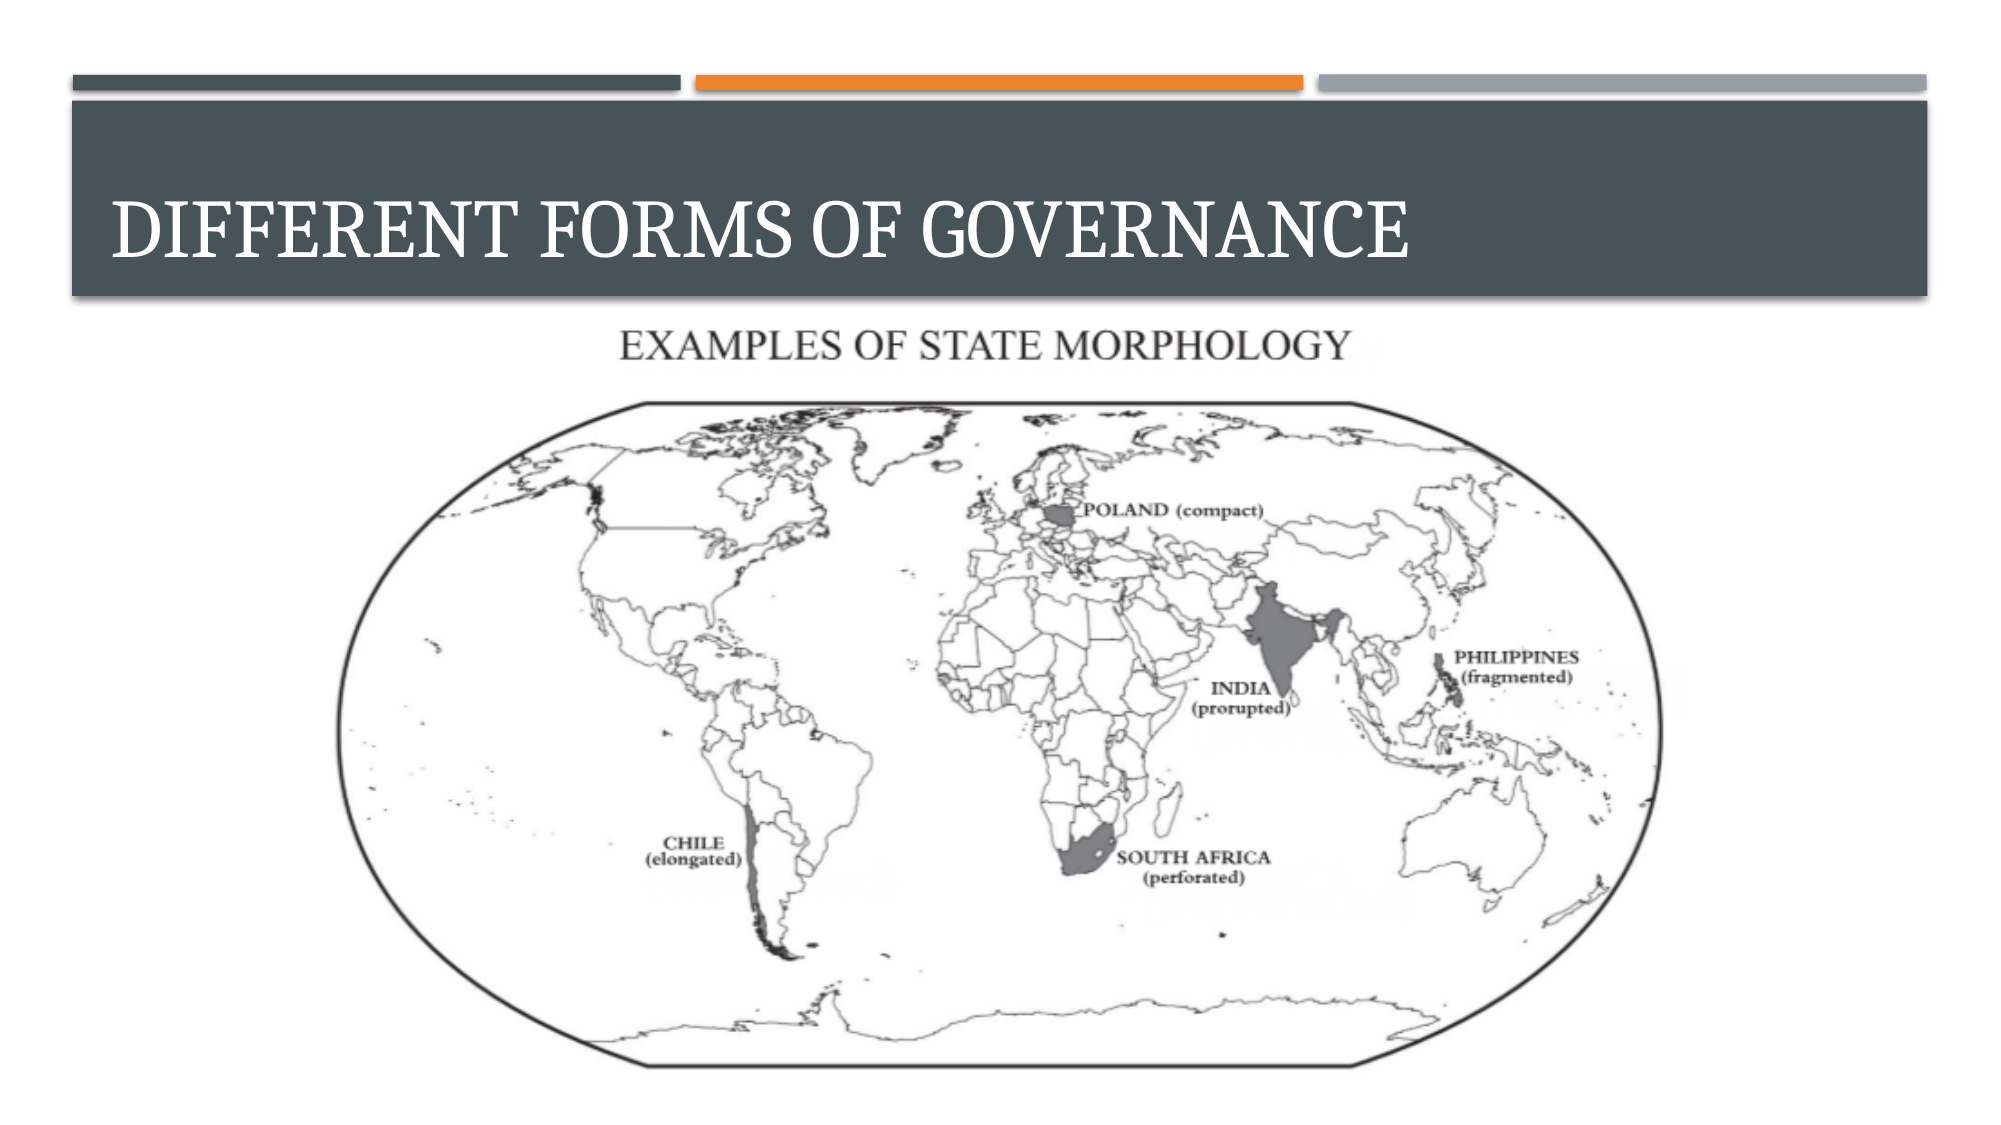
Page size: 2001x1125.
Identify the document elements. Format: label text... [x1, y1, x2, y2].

title Different forms of Governance [95, 115, 1905, 282]
picture [311, 313, 1689, 1100]
